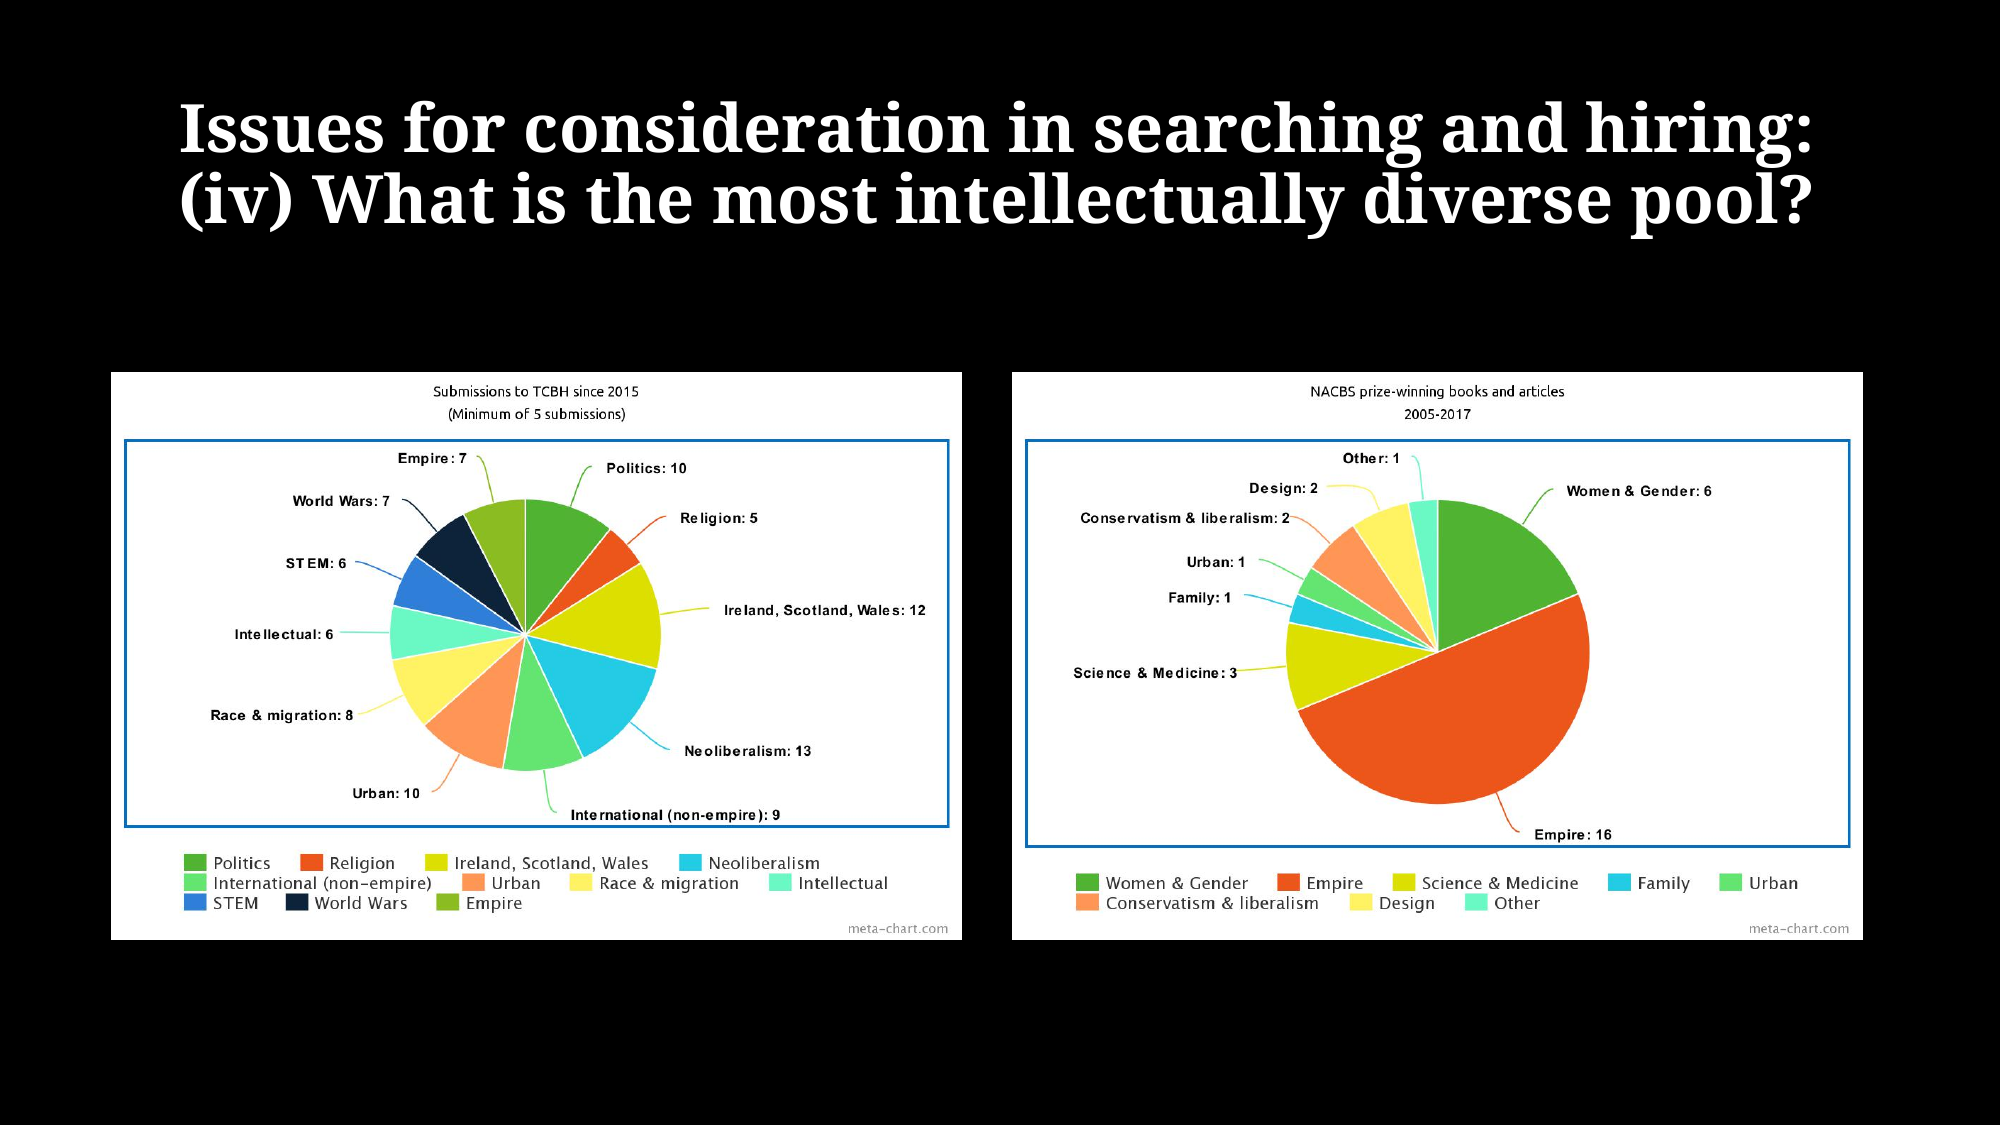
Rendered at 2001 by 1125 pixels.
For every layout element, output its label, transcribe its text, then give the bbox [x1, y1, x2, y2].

title Issues for consideration in searching and hiring: (iv) What is the most intellectually diverse pool? [111, 57, 1884, 276]
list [1012, 372, 1863, 940]
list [111, 372, 962, 940]
